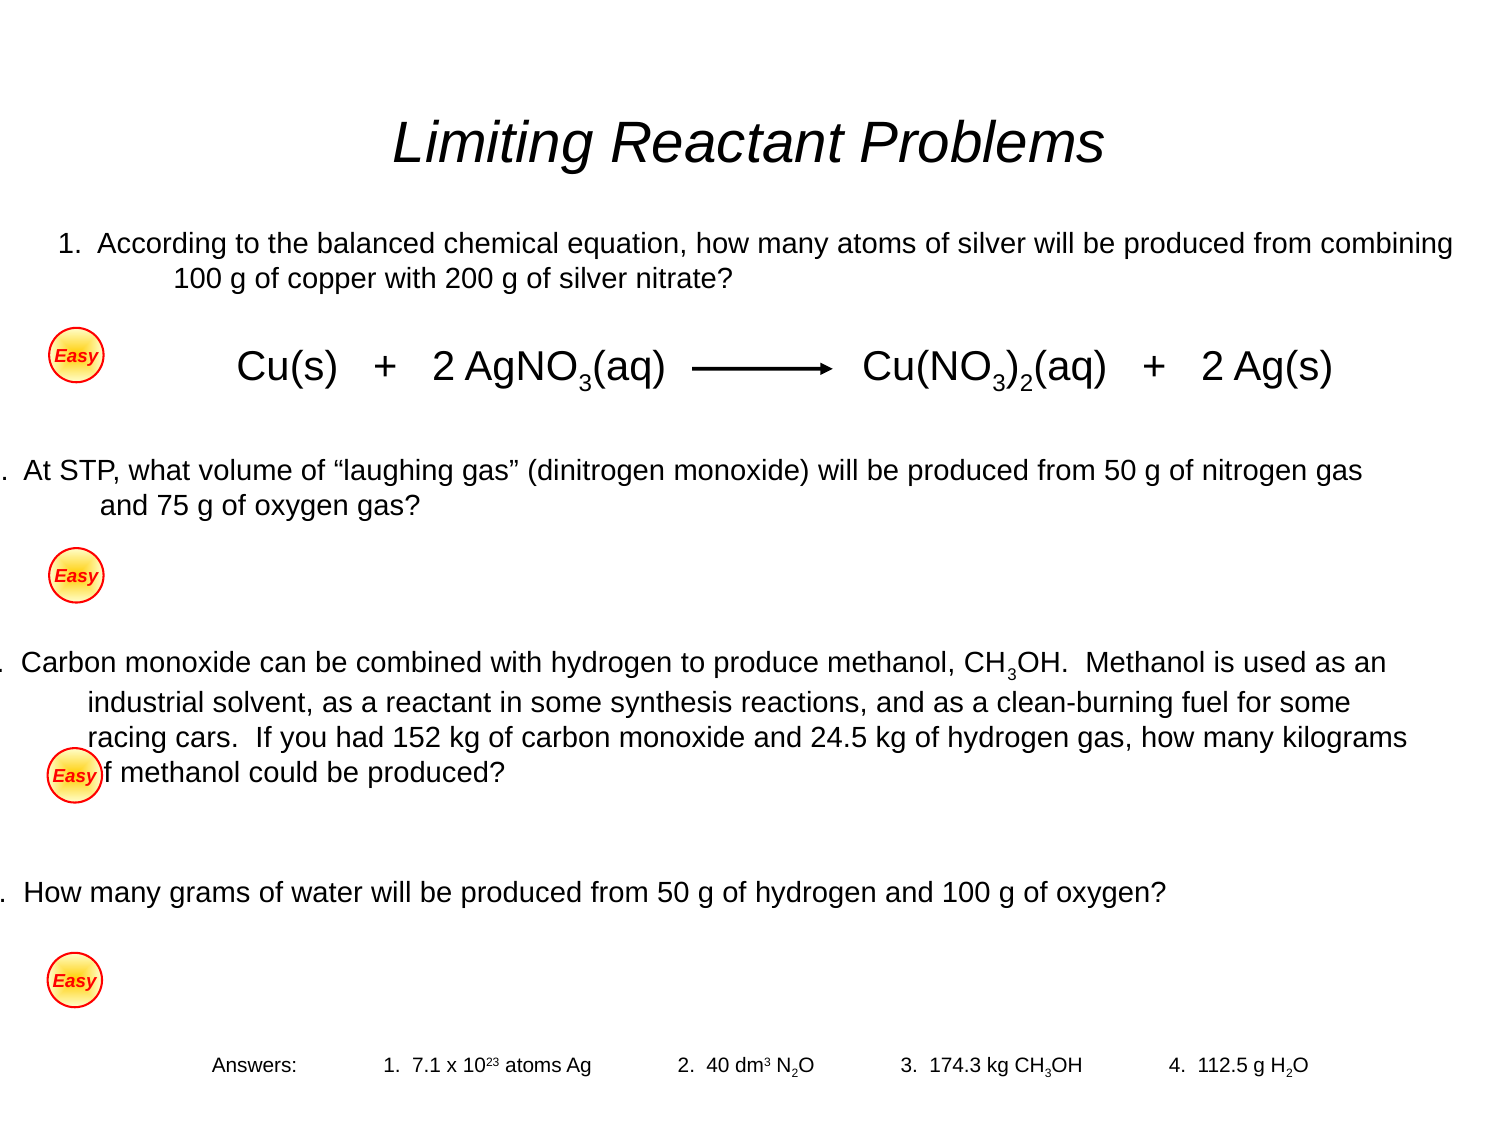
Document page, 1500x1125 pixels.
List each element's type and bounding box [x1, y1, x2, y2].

text_box [197, 1044, 1324, 1088]
text_box [221, 331, 1349, 404]
title [74, 44, 1426, 233]
text_box [49, 548, 104, 603]
text_box [47, 952, 103, 1008]
text_box [0, 865, 1342, 916]
text_box [43, 217, 1471, 303]
text_box [49, 327, 104, 383]
text_box [0, 443, 1500, 529]
text_box [0, 636, 1500, 803]
